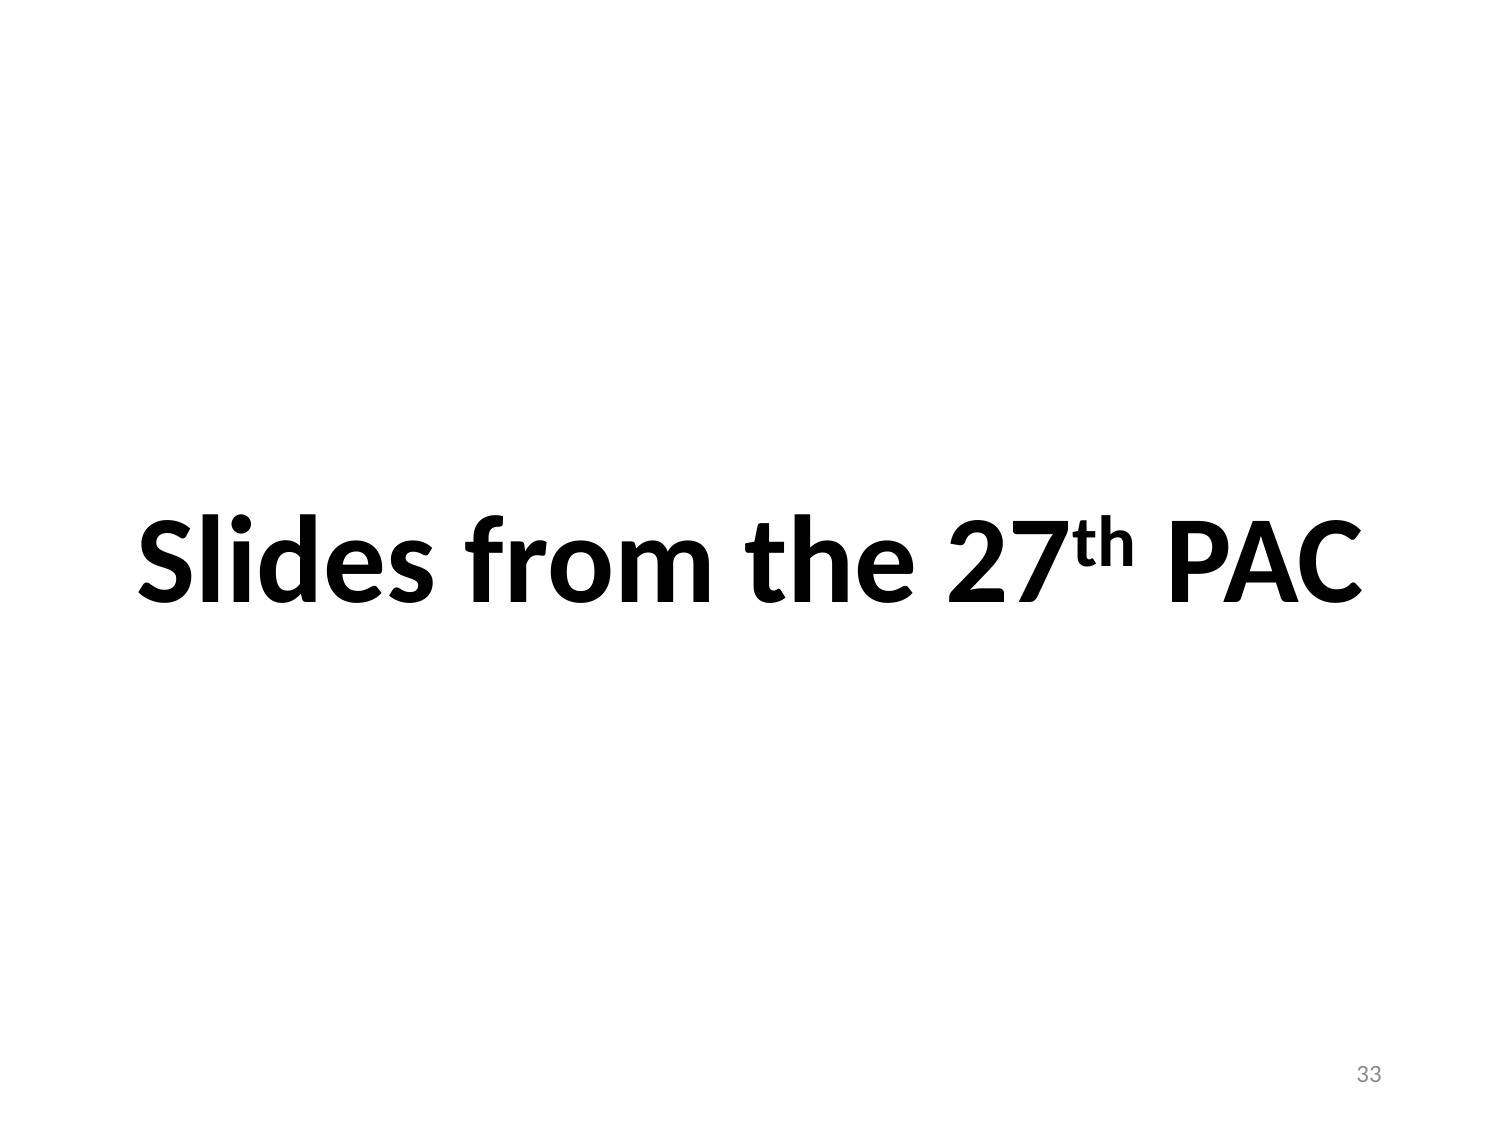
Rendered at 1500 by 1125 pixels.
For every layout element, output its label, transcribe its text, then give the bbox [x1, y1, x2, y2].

slide_number 33 [1059, 1042, 1397, 1103]
title Slides from the 27th PAC [103, 453, 1397, 672]
